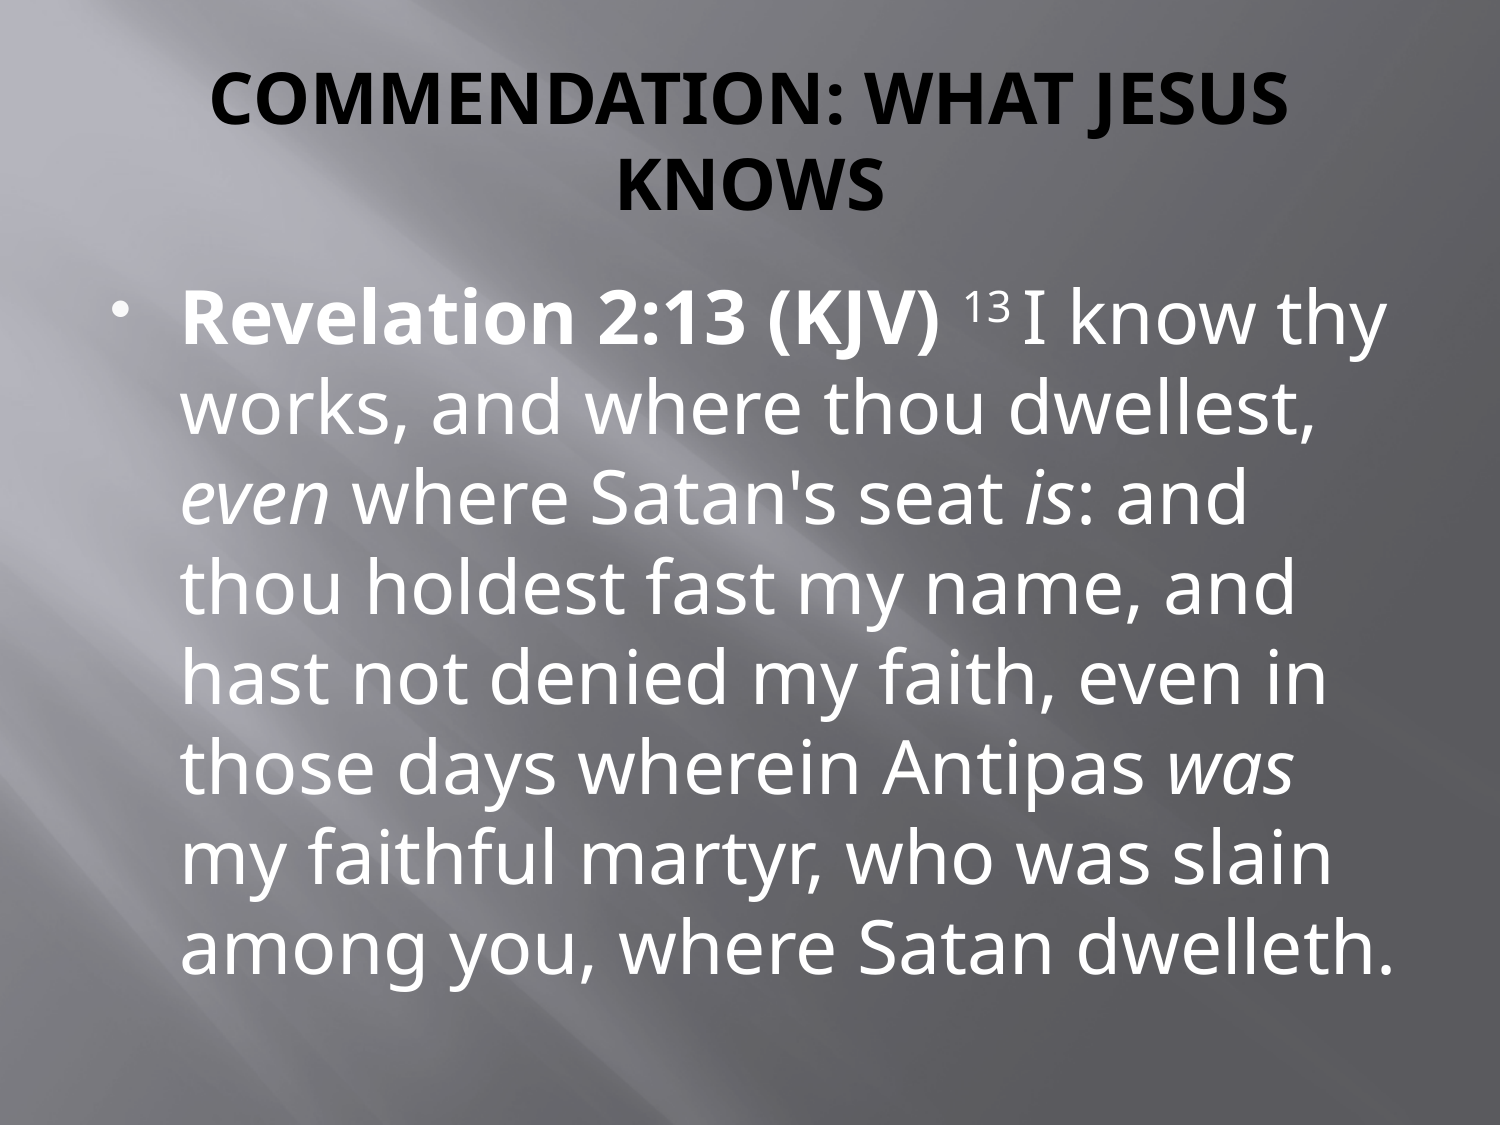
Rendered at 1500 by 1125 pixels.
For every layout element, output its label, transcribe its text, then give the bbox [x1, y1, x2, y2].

list Revelation 2:13 (KJV) 13 I know thy works, and where thou dwellest, even where Satan's seat is: and thou holdest fast my name, and hast not denied my faith, even in those days wherein Antipas was my faithful martyr, who was slain among you, where Satan dwelleth. [75, 262, 1425, 1035]
title COMMENDATION: WHAT JESUS KNOWS [75, 45, 1425, 233]
